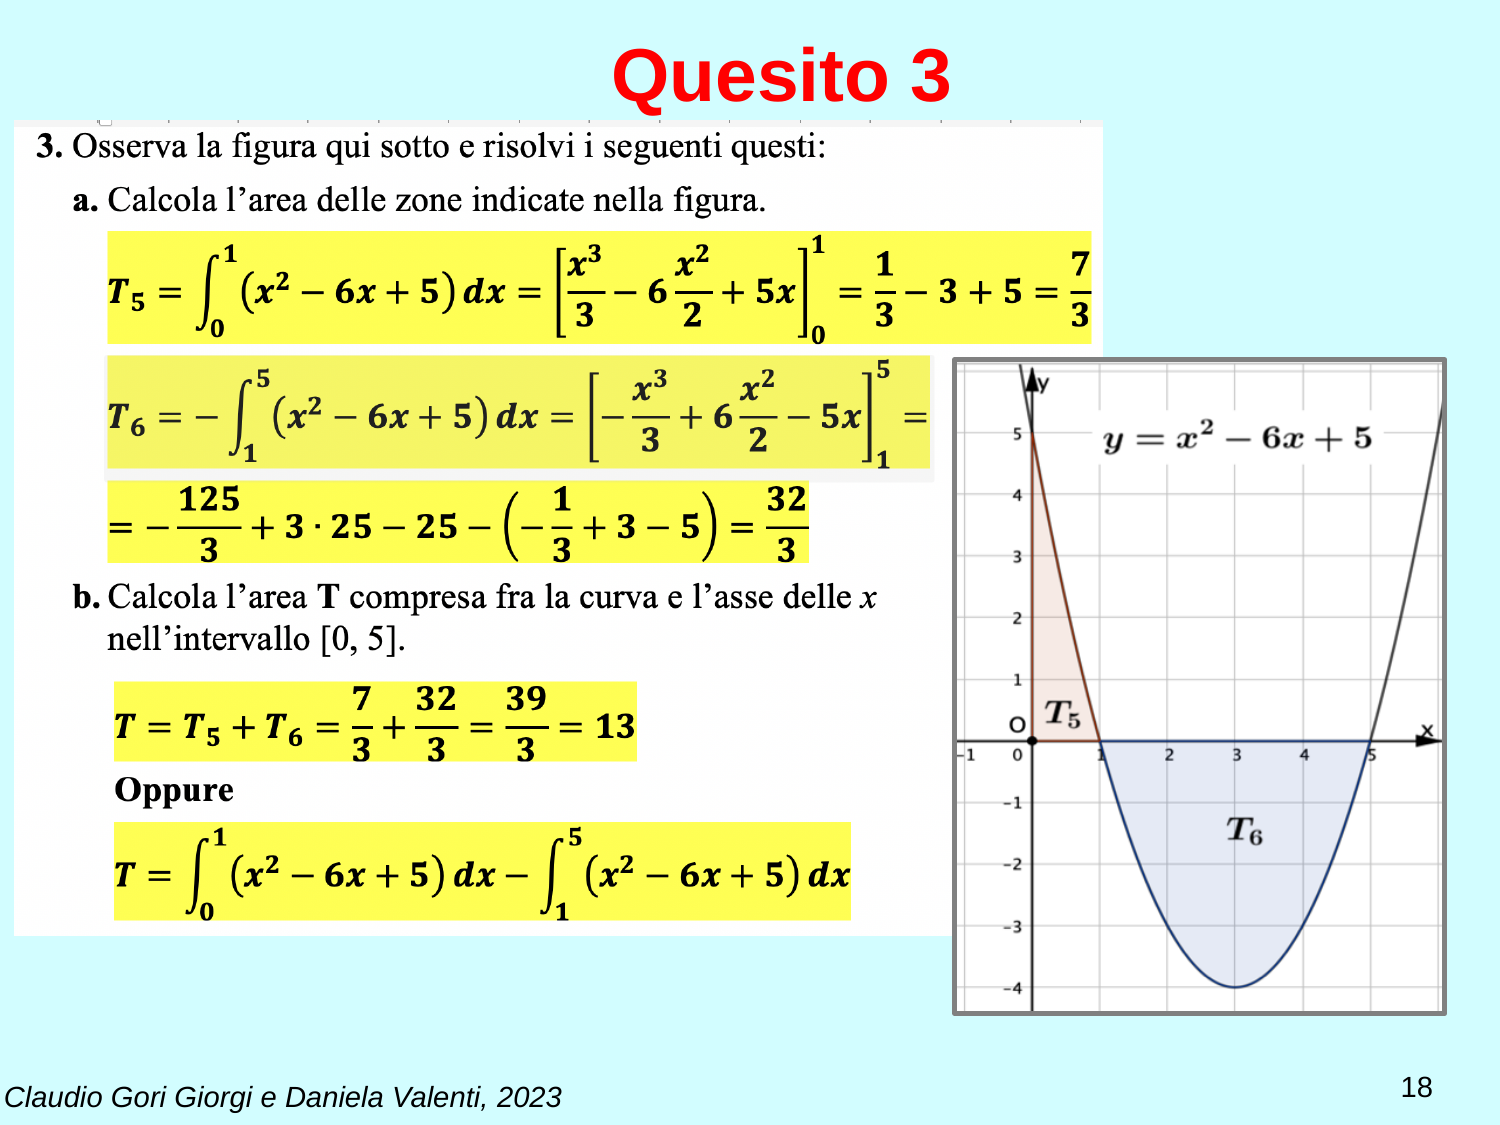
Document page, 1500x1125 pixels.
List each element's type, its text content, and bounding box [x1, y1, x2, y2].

slide_number 18 [1097, 1060, 1449, 1125]
picture [13, 120, 1443, 1012]
footer Claudio Gori Giorgi e Daniela Valenti, 2023 [0, 1070, 597, 1125]
text_box Quesito 3 [156, 19, 1409, 124]
